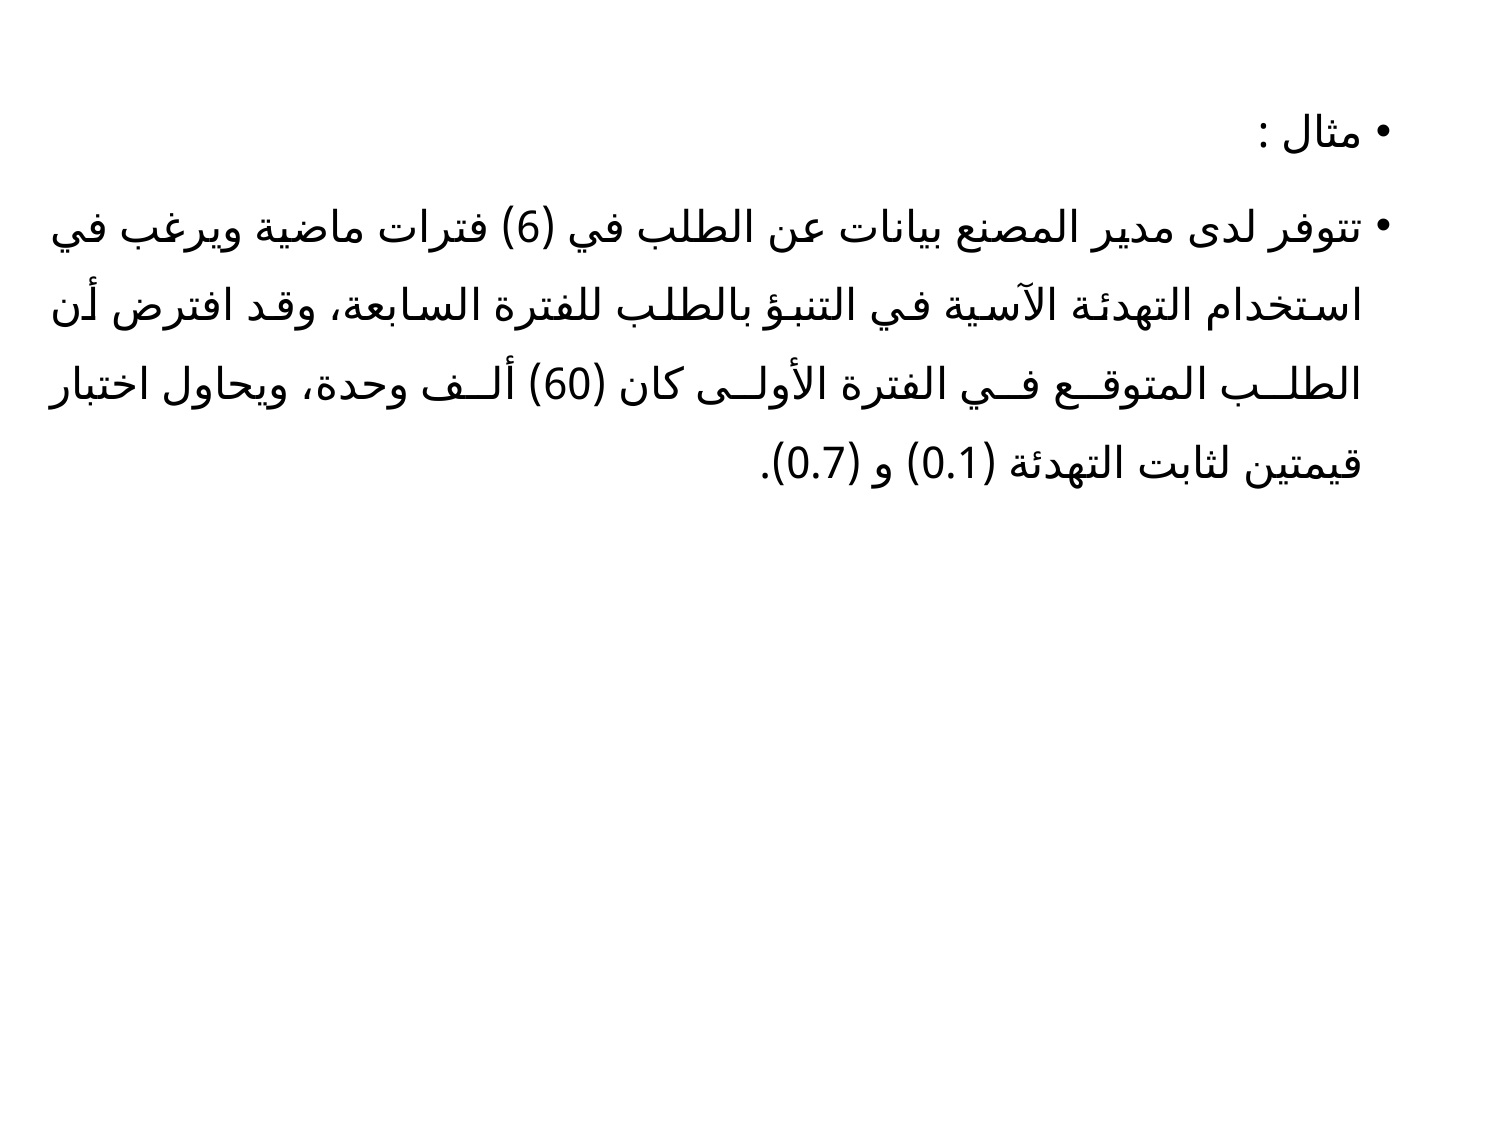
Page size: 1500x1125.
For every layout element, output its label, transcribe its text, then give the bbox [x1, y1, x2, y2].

list مثال : تتوفر لدى مدير المصنع بيانات عن الطلب في (6) فترات ماضية ويرغب في استخدام التهدئة الآسية في التنبؤ بالطلب للفترة السابعة، وقد افترض أن الطلب المتوقع في الفترة الأولى كان (60) ألف وحدة، ويحاول اختبار قيمتين لثابت التهدئة (0.1) و (0.7). [35, 70, 1407, 1062]
